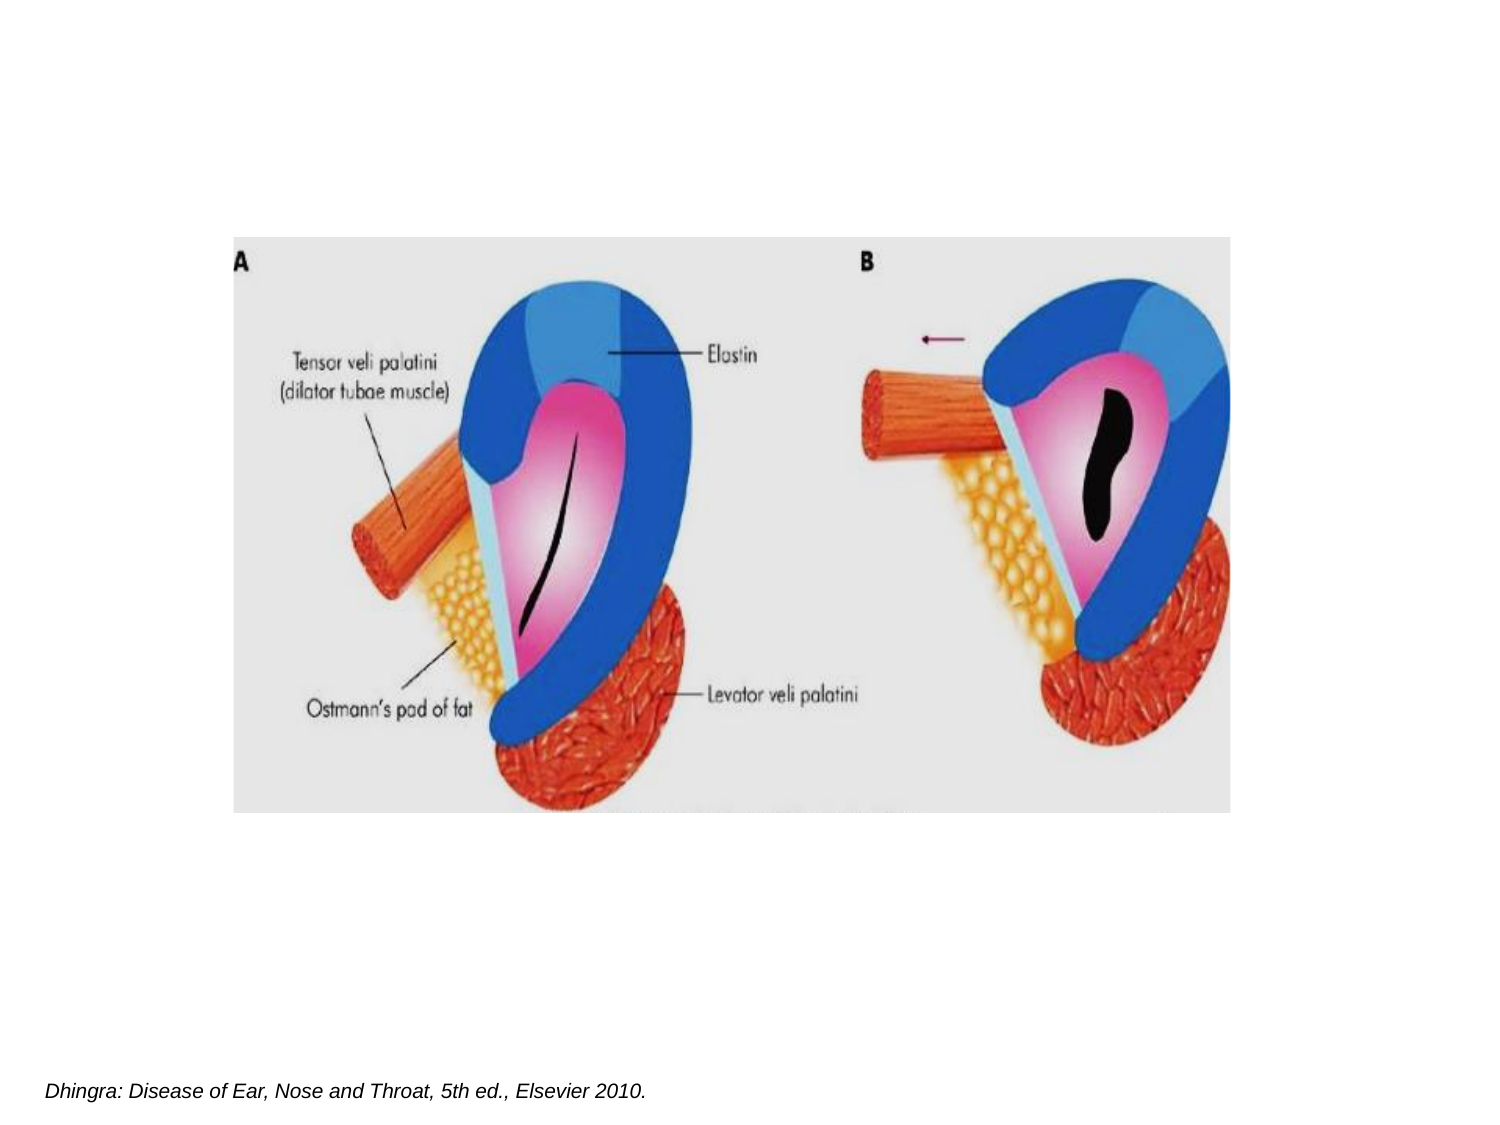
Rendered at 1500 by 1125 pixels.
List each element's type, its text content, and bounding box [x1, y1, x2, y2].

picture [233, 237, 1231, 813]
text_box Dhingra: Disease of Ear, Nose and Throat, 5th ed., Elsevier 2010. [30, 1070, 662, 1110]
